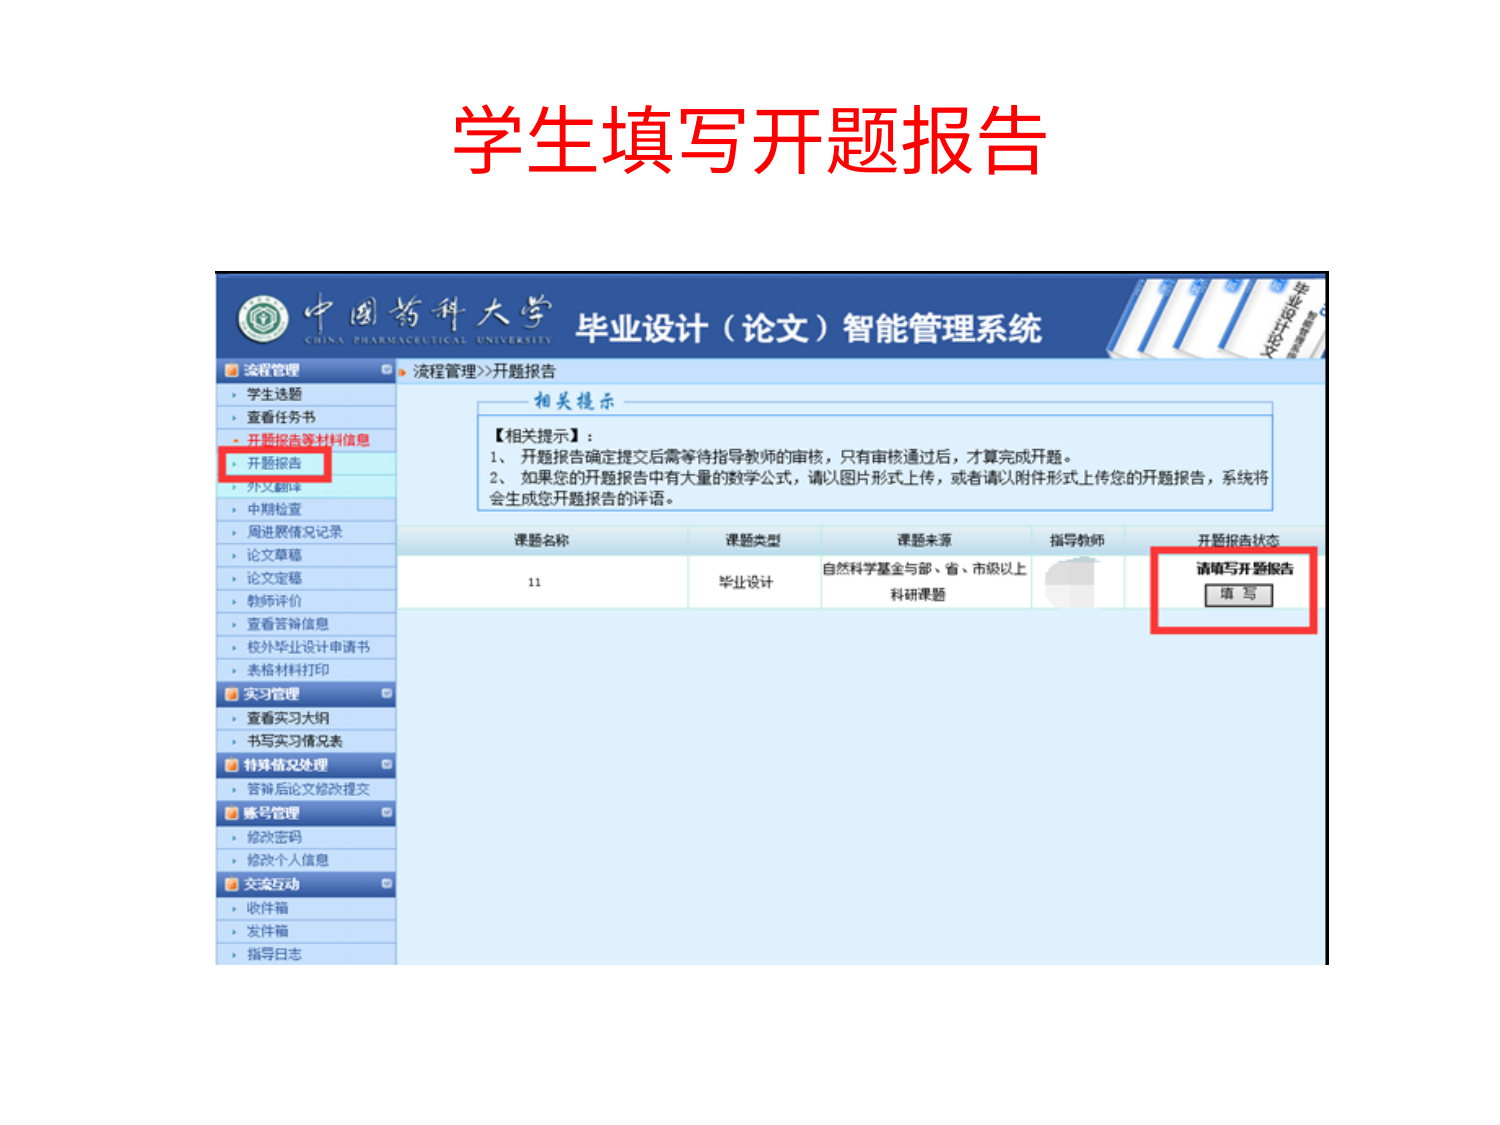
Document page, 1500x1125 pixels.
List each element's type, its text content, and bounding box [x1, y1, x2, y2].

title 学生填写开题报告 [75, 45, 1425, 233]
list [215, 270, 1329, 965]
